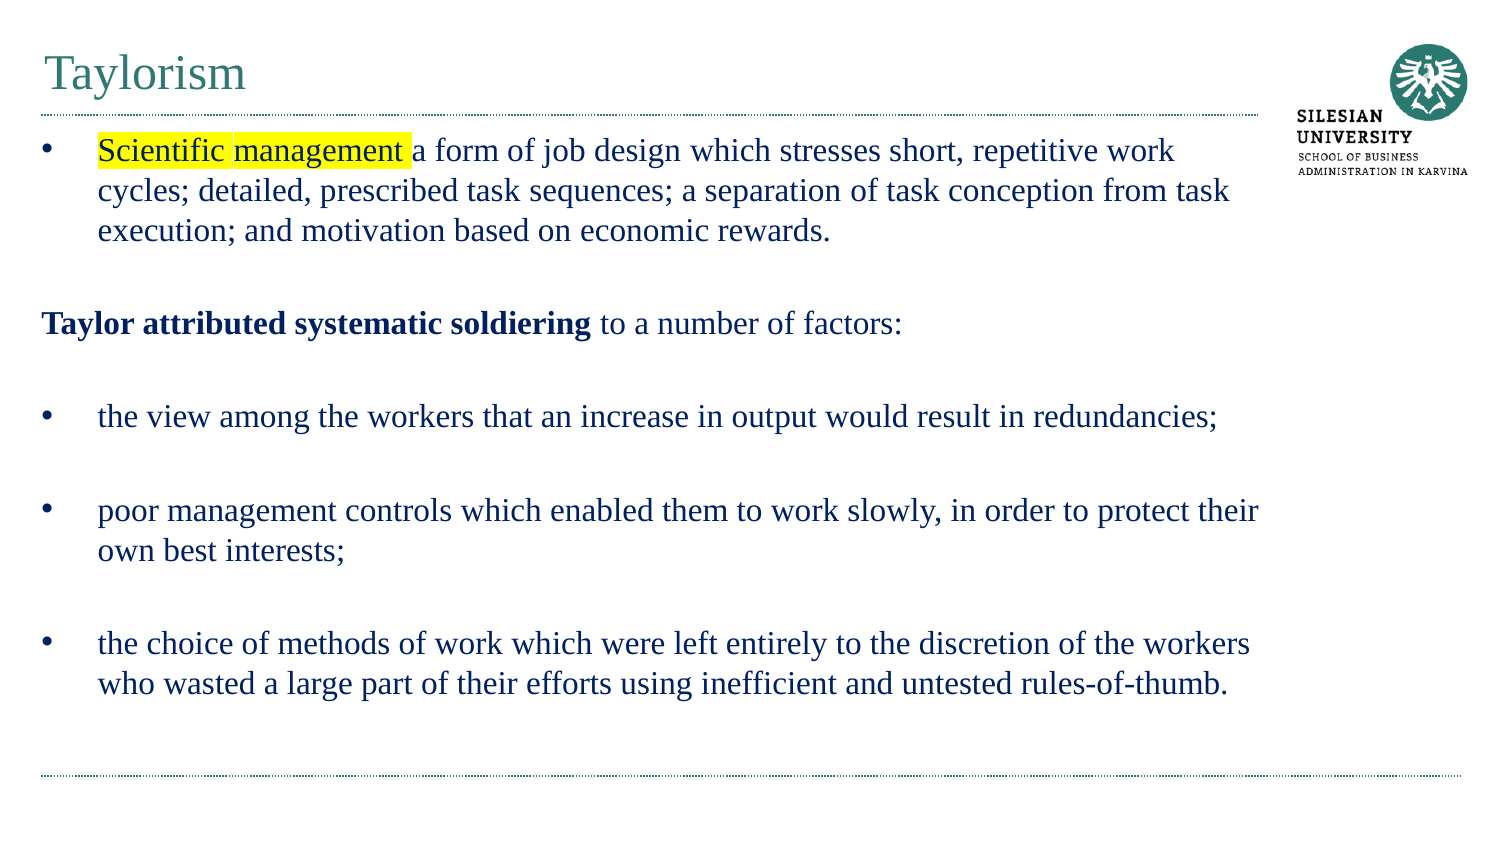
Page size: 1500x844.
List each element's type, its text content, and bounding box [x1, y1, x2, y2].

picture [1269, 20, 1471, 187]
text_box Scientific management a form of job design which stresses short, repetitive work cycles; detailed, prescribed task sequences; a separation of task conception from task execution; and motivation based on economic rewards. Taylor attributed systematic soldiering to a number of factors: the view among the workers that an increase in output would result in redundancies; poor management controls which enabled them to work slowly, in order to protect their own best interests; the choice of methods of work which were left entirely to the discretion of the workers who wasted a large part of their efforts using inefficient and untested rules-of-thumb. [26, 120, 1279, 723]
title Taylorism [29, 32, 1264, 116]
